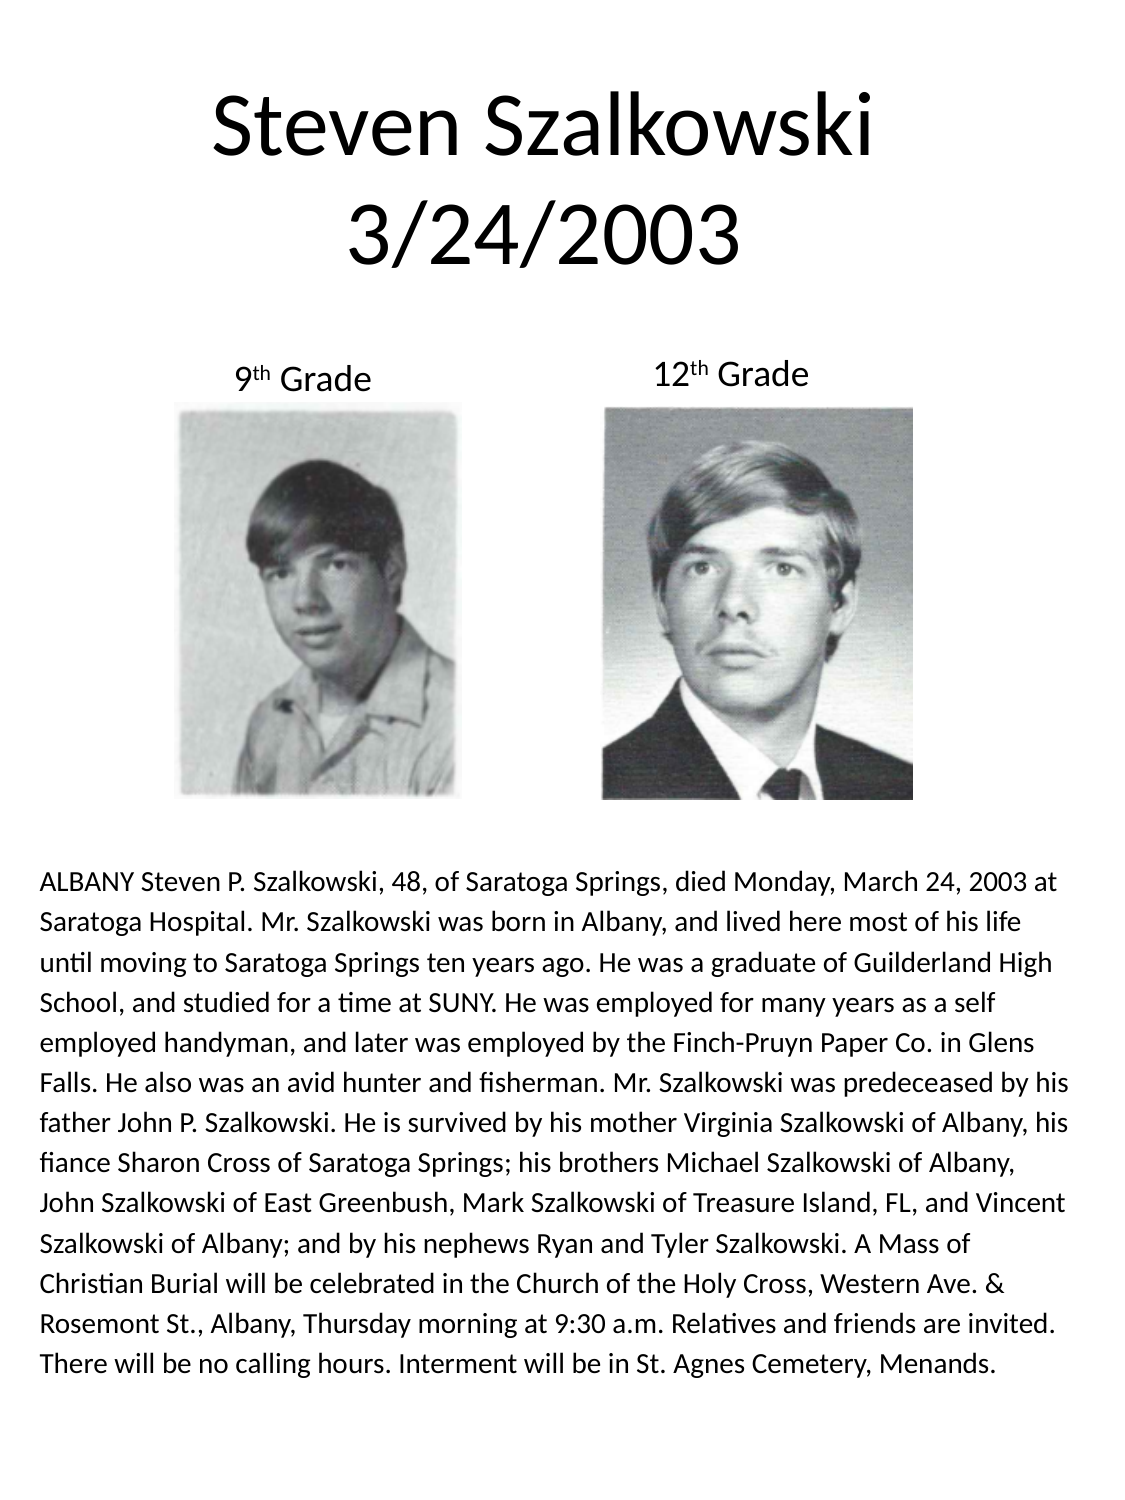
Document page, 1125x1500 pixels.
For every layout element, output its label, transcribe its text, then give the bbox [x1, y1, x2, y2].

text_box 12th Grade [637, 341, 941, 402]
picture [174, 402, 462, 800]
text_box ALBANY Steven P. Szalkowski, 48, of Saratoga Springs, died Monday, March 24, 2003 at Saratoga Hospital. Mr. Szalkowski was born in Albany, and lived here most of his life until moving to Saratoga Springs ten years ago. He was a graduate of Guilderland High School, and studied for a time at SUNY. He was employed for many years as a self employed handyman, and later was employed by the Finch-Pruyn Paper Co. in Glens Falls. He also was an avid hunter and fisherman. Mr. Szalkowski was predeceased by his father John P. Szalkowski. He is survived by his mother Virginia Szalkowski of Albany, his fiance Sharon Cross of Saratoga Springs; his brothers Michael Szalkowski of Albany, John Szalkowski of East Greenbush, Mark Szalkowski of Treasure Island, FL, and Vincent Szalkowski of Albany; and by his nephews Ryan and Tyler Szalkowski. A Mass of Christian Burial will be celebrated in the Church of the Holy Cross, Western Ave. & Rosemont St., Albany, Thursday morning at 9:30 a.m. Relatives and friends are invited. There will be no calling hours. Interment will be in St. Agnes Cemetery, Menands. [24, 849, 1088, 1387]
picture [599, 406, 913, 800]
text_box 9th Grade [218, 346, 457, 401]
title Steven Szalkowski 3/24/2003 [65, 37, 1022, 309]
